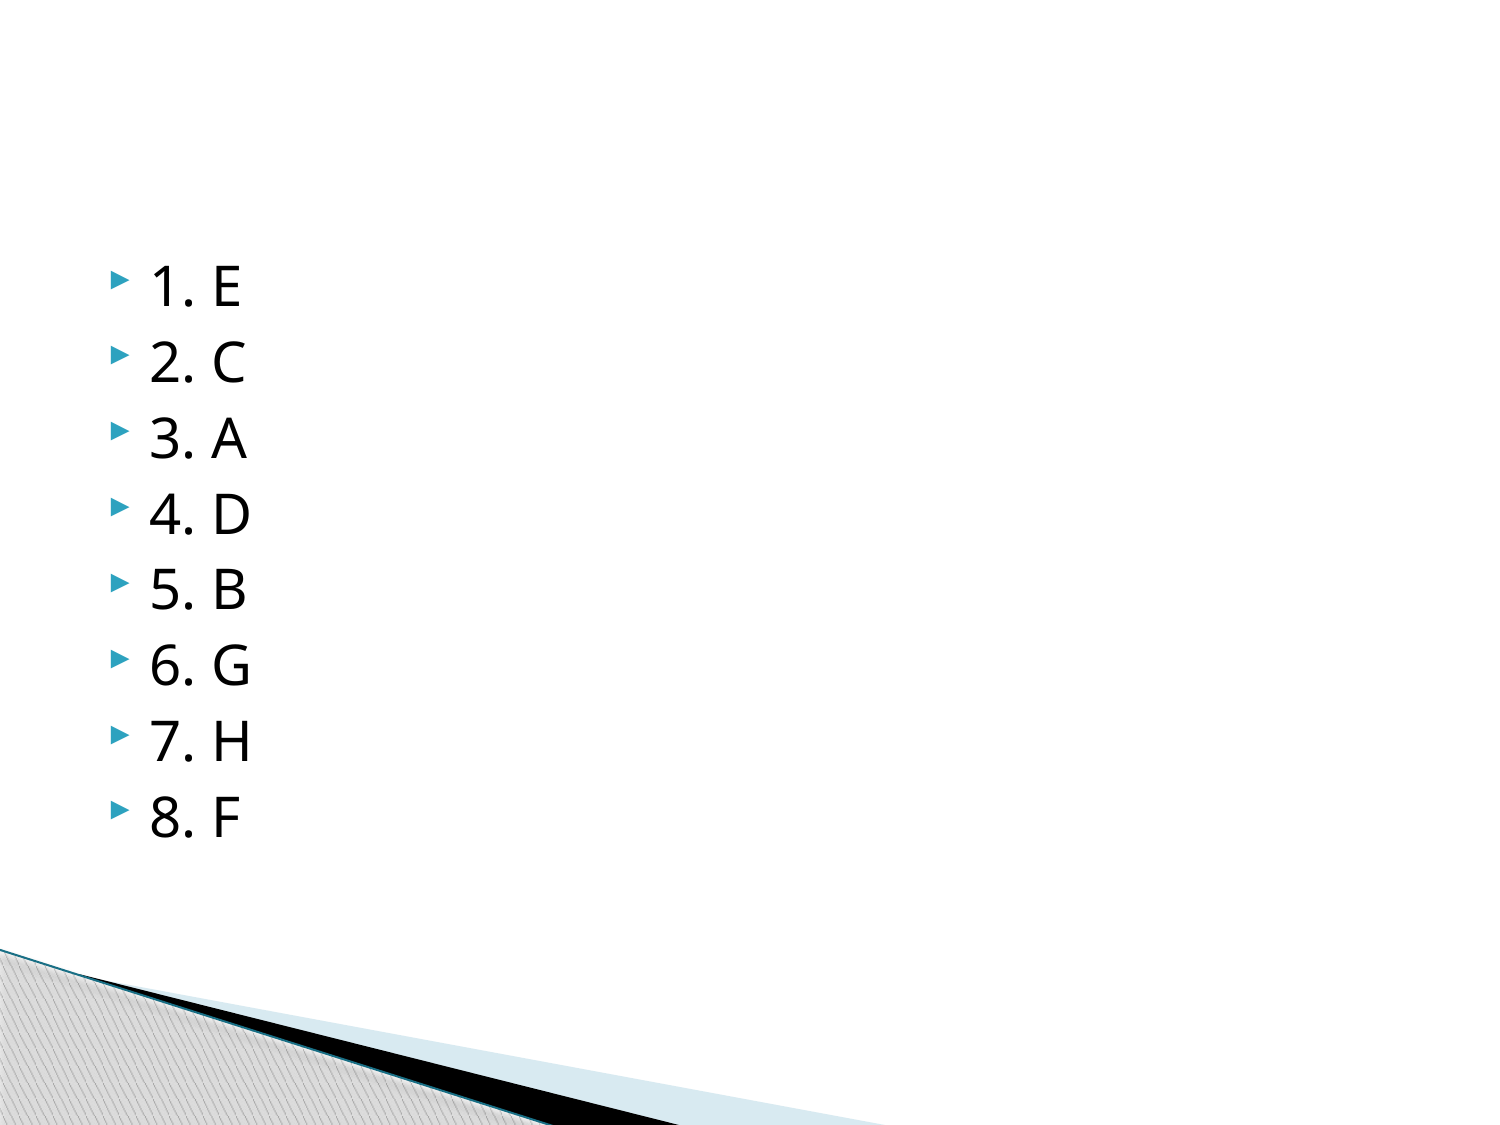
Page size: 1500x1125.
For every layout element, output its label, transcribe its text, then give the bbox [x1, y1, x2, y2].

list 1. E 2. C 3. A 4. D 5. B 6. G 7. H 8. F [75, 243, 1425, 986]
